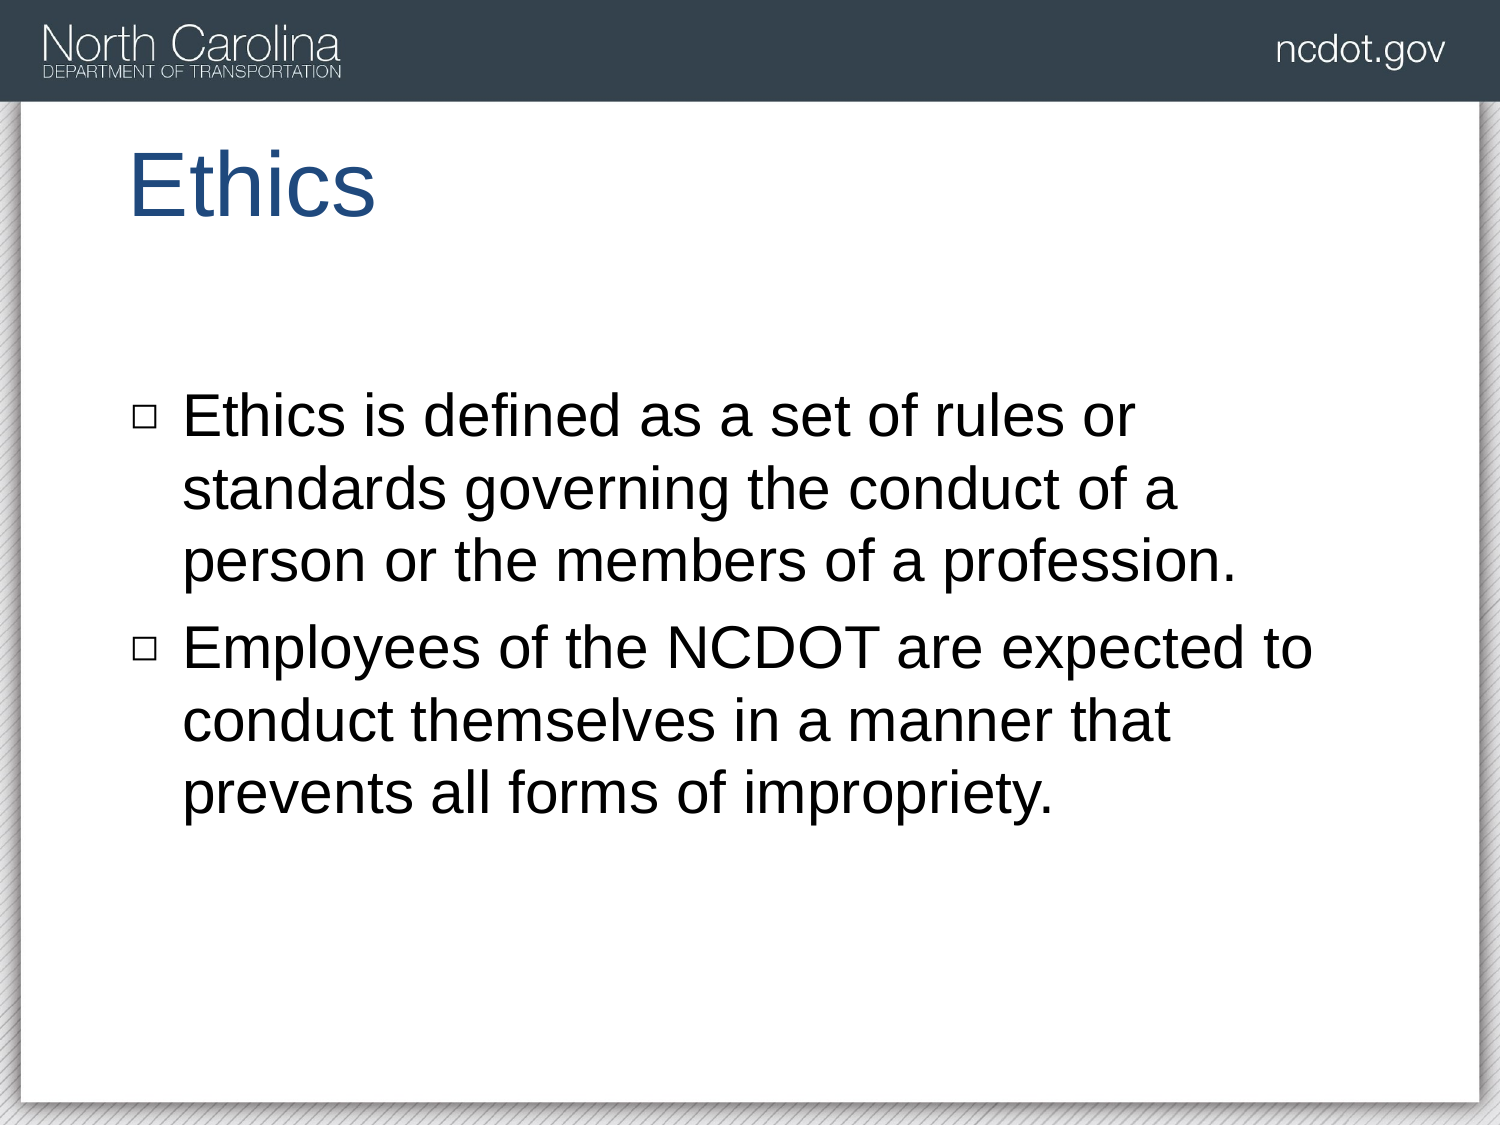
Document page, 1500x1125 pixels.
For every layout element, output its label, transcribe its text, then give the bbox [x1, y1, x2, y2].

list Ethics is defined as a set of rules or standards governing the conduct of a person or the members of a profession. Employees of the NCDOT are expected to conduct themselves in a manner that prevents all forms of impropriety. [114, 368, 1386, 1005]
title Ethics [112, 93, 1386, 267]
picture [0, 0, 1500, 1125]
